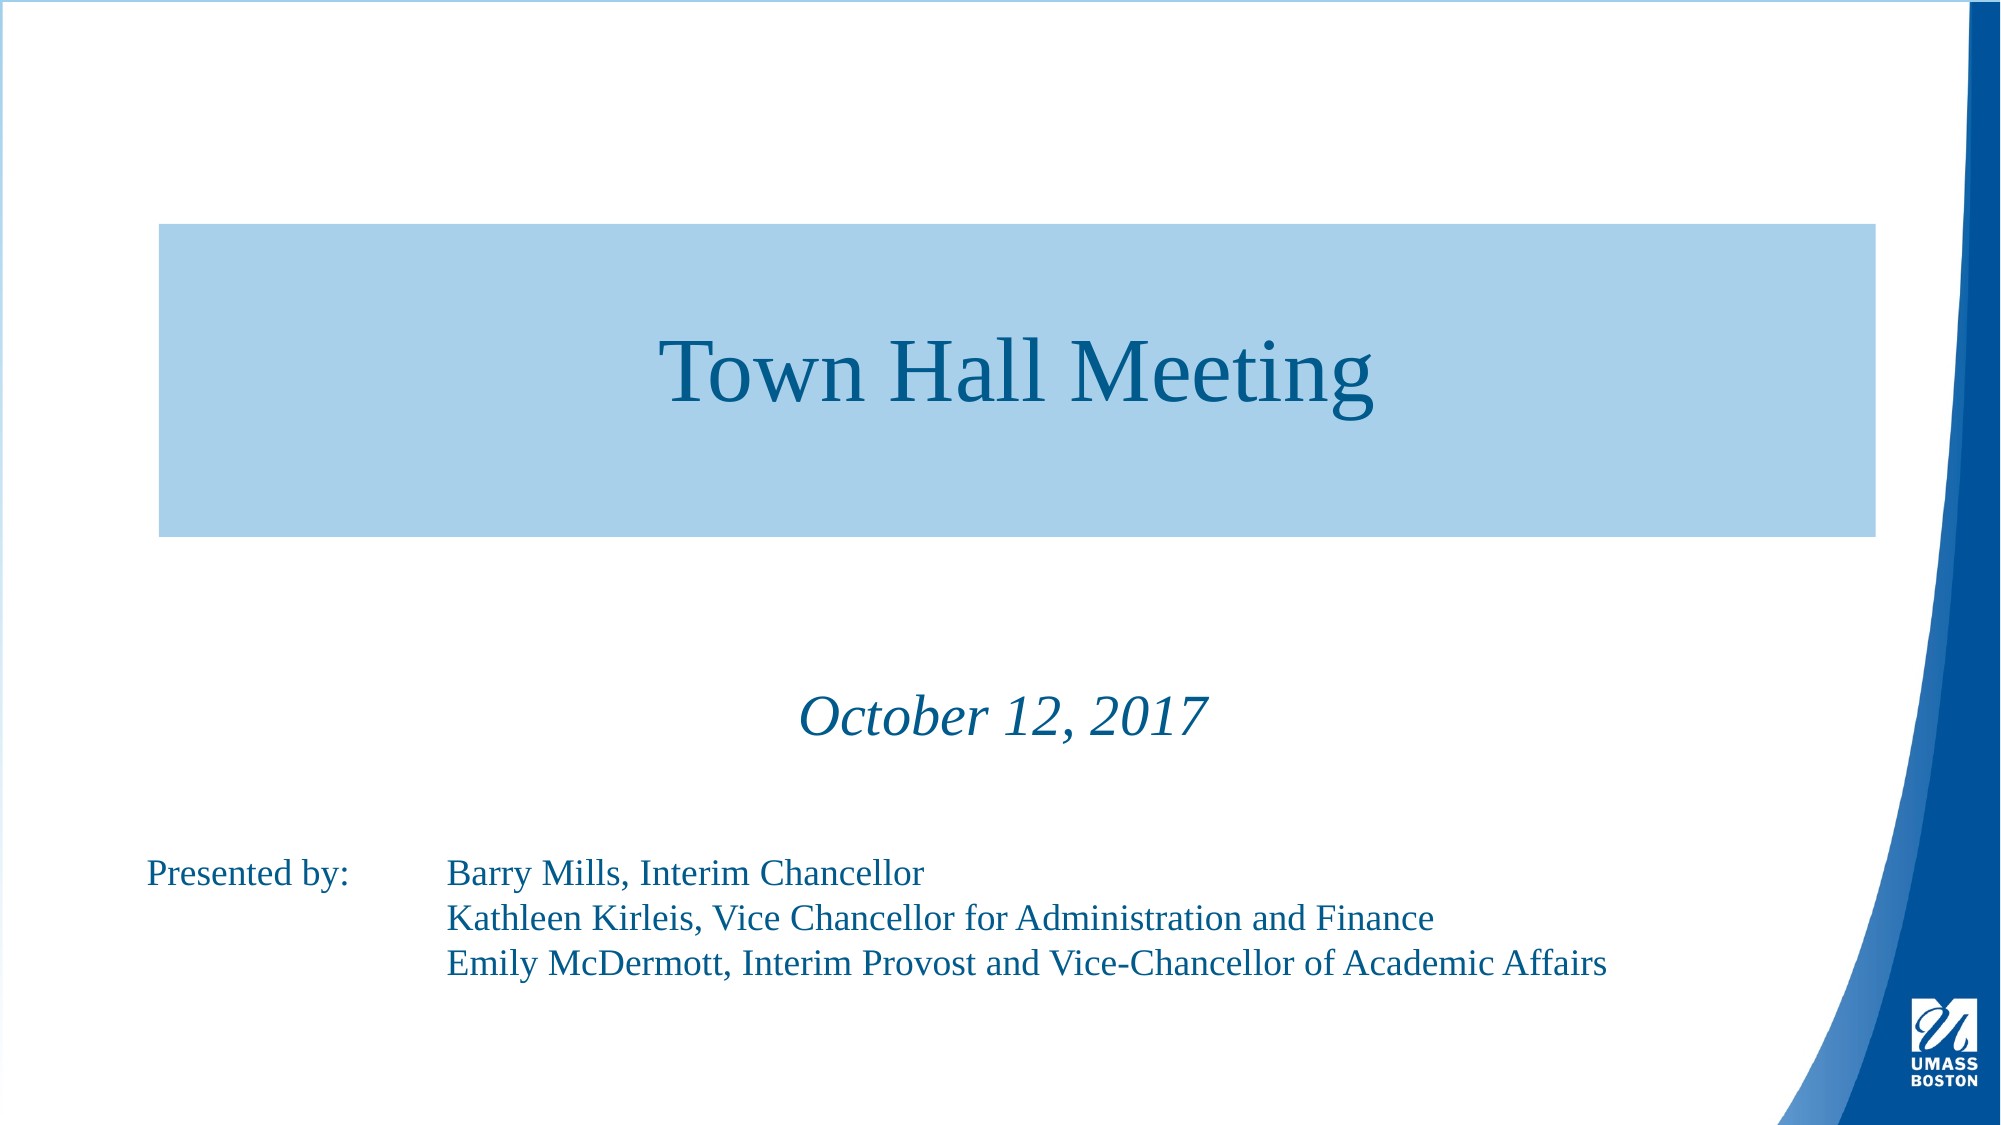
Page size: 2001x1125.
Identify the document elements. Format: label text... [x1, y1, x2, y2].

text_box October 12, 2017 [628, 599, 1378, 755]
text_box Presented by: Barry Mills, Interim Chancellor Kathleen Kirleis, Vice Chancellor for Administration and Finance Emily McDermott, Interim Provost and Vice-Chancellor of Academic Affairs [131, 840, 1669, 1036]
title Town Hall Meeting [158, 223, 1876, 537]
picture [2, 2, 2001, 1125]
